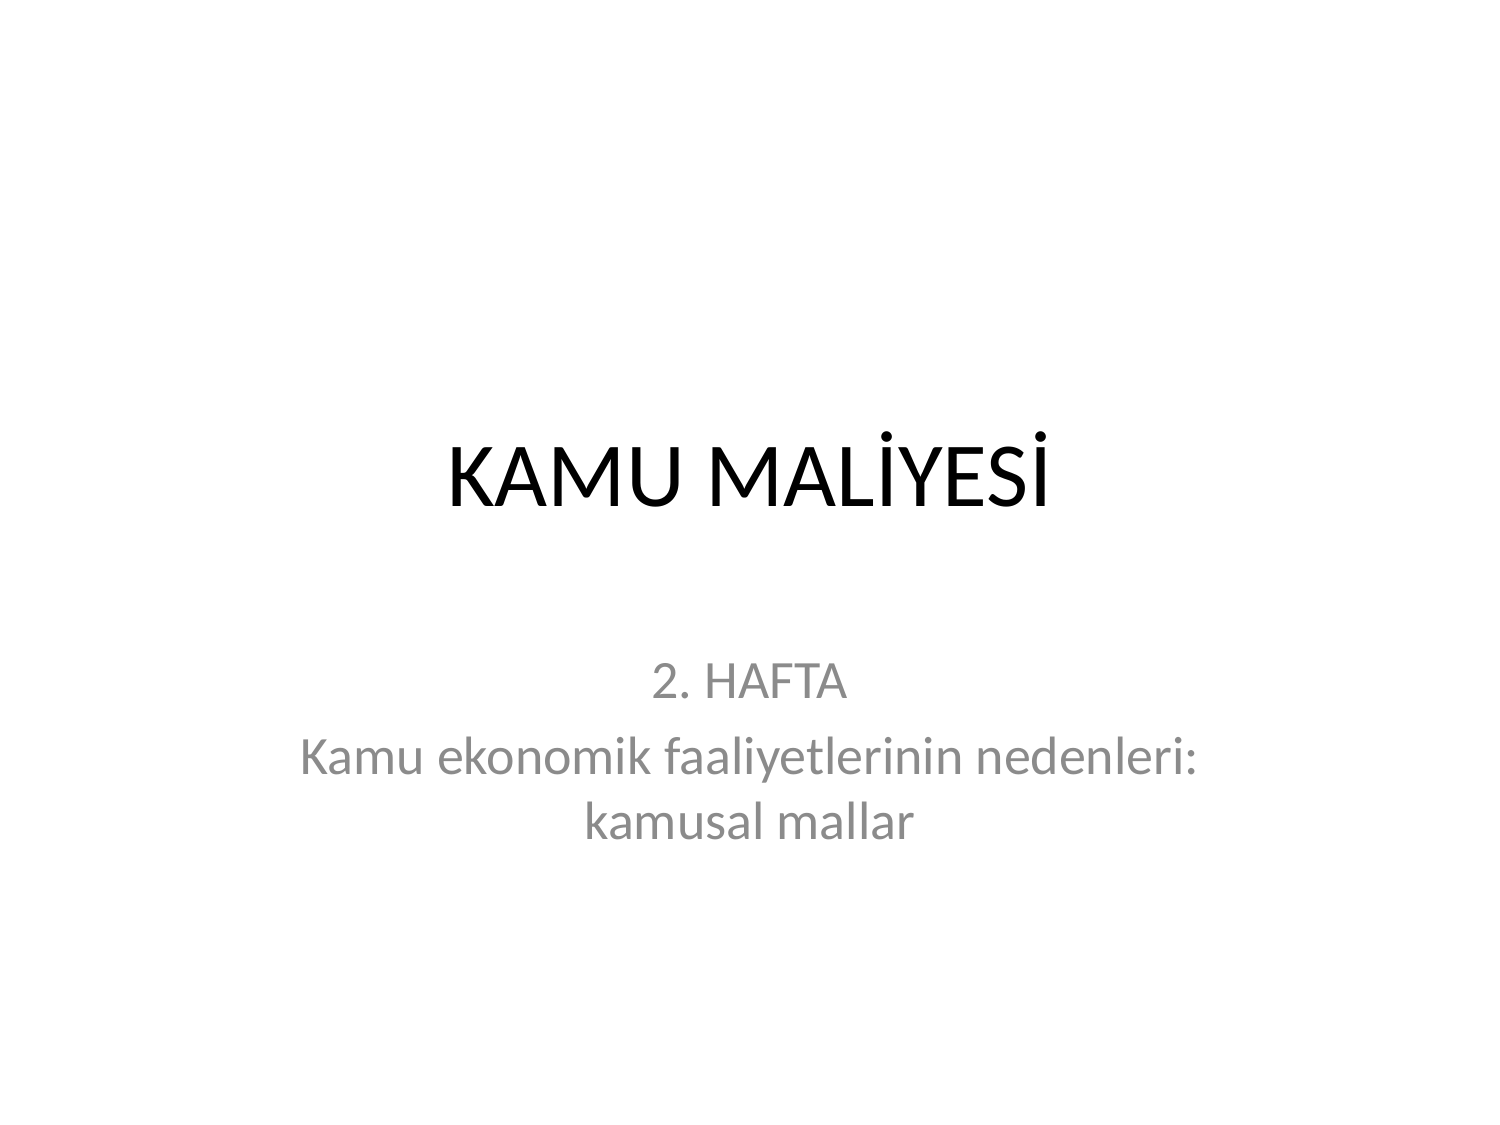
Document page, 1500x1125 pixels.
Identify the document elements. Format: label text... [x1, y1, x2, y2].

subtitle 2. HAFTA Kamu ekonomik faaliyetlerinin nedenleri: kamusal mallar [225, 637, 1275, 925]
title KAMU MALİYESİ [112, 349, 1388, 591]
